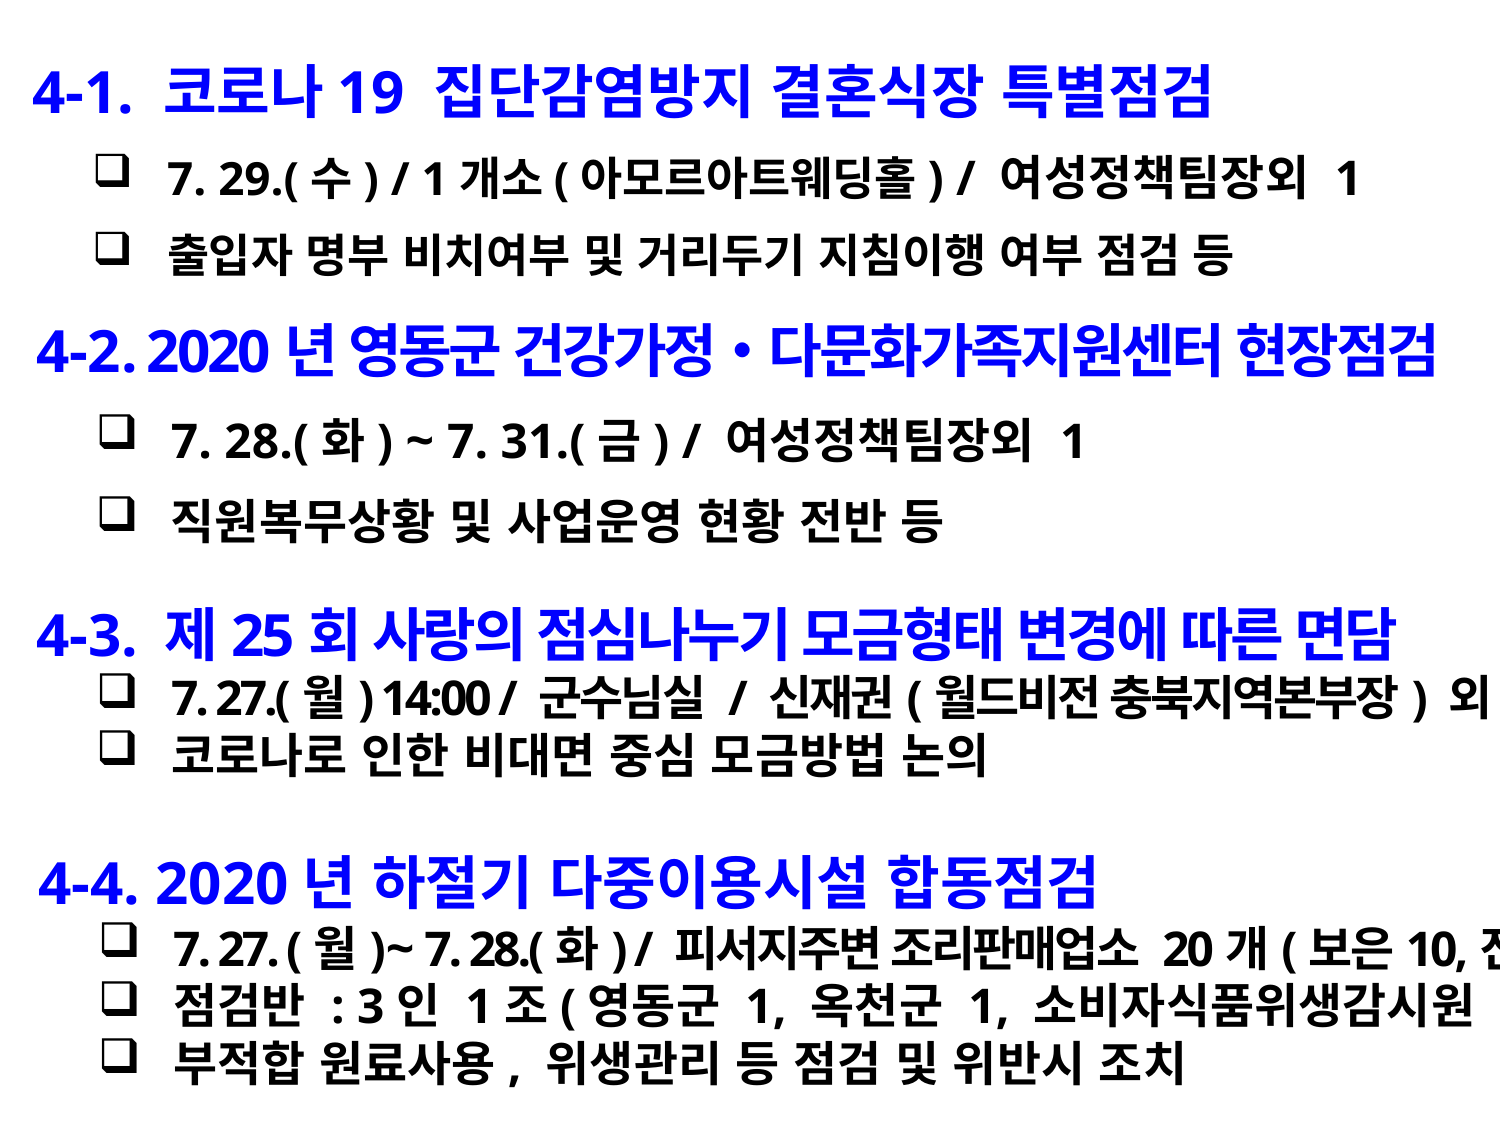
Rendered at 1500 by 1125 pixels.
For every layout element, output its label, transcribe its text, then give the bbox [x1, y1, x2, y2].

text_box 4-1. 코로나19 집단감염방지 결혼식장 특별점검 7. 29.(수) / 1개소(아모르아트웨딩홀) / 여성정책팀장외 1 출입자 명부 비치여부 및 거리두기 지침이행 여부 점검 등 [2, 19, 1500, 291]
text_box 4-4. 2020년 하절기 다중이용시설 합동점검 7. 27. (월)~ 7. 28.(화) / 피서지주변 조리판매업소 20개(보은10,진천10) 점검반 : 3인 1조(영동군 1, 옥천군 1, 소비자식품위생감시원 1) 부적합 원료사용, 위생관리 등 점검 및 위반시 조치 [8, 810, 1500, 1118]
text_box 4-2. 2020년 영동군 건강가정‧다문화가족지원센터 현장점검 7. 28.(화) ~ 7. 31.(금) / 여성정책팀장외 1 직원복무상황 및 사업운영 현황 전반 등 [5, 278, 1500, 562]
text_box 4-3. 제25회 사랑의 점심나누기 모금형태 변경에 따른 면담 7. 27.(월) 14:00 / 군수님실 / 신재권(월드비전 충북지역본부장) 외 3 코로나로 인한 비대면 중심 모금방법 논의 [5, 562, 1500, 823]
